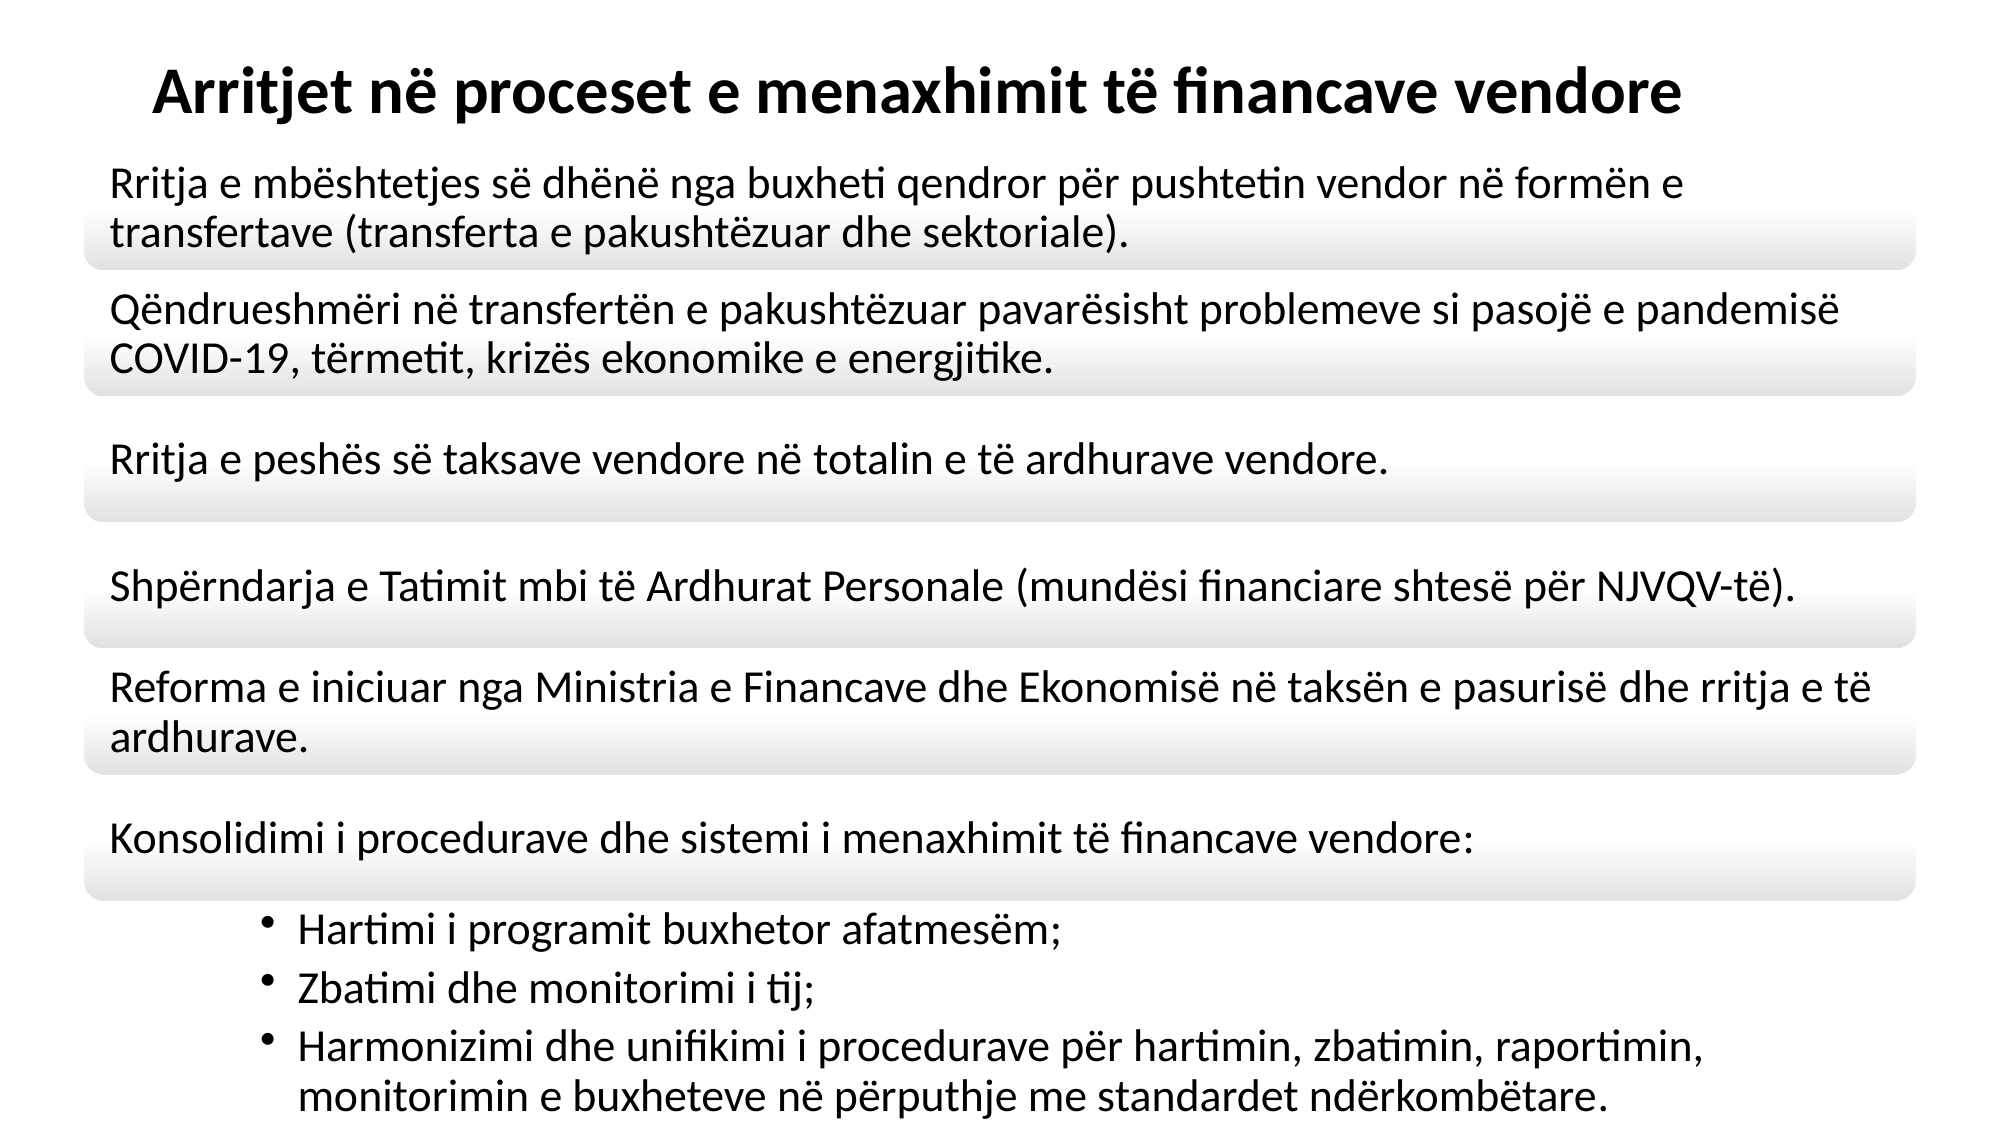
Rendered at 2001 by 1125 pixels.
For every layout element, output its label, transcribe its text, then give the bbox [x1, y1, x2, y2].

title Arritjet në proceset e menaxhimit të financave vendore [137, 38, 1863, 145]
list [83, 145, 1917, 1104]
